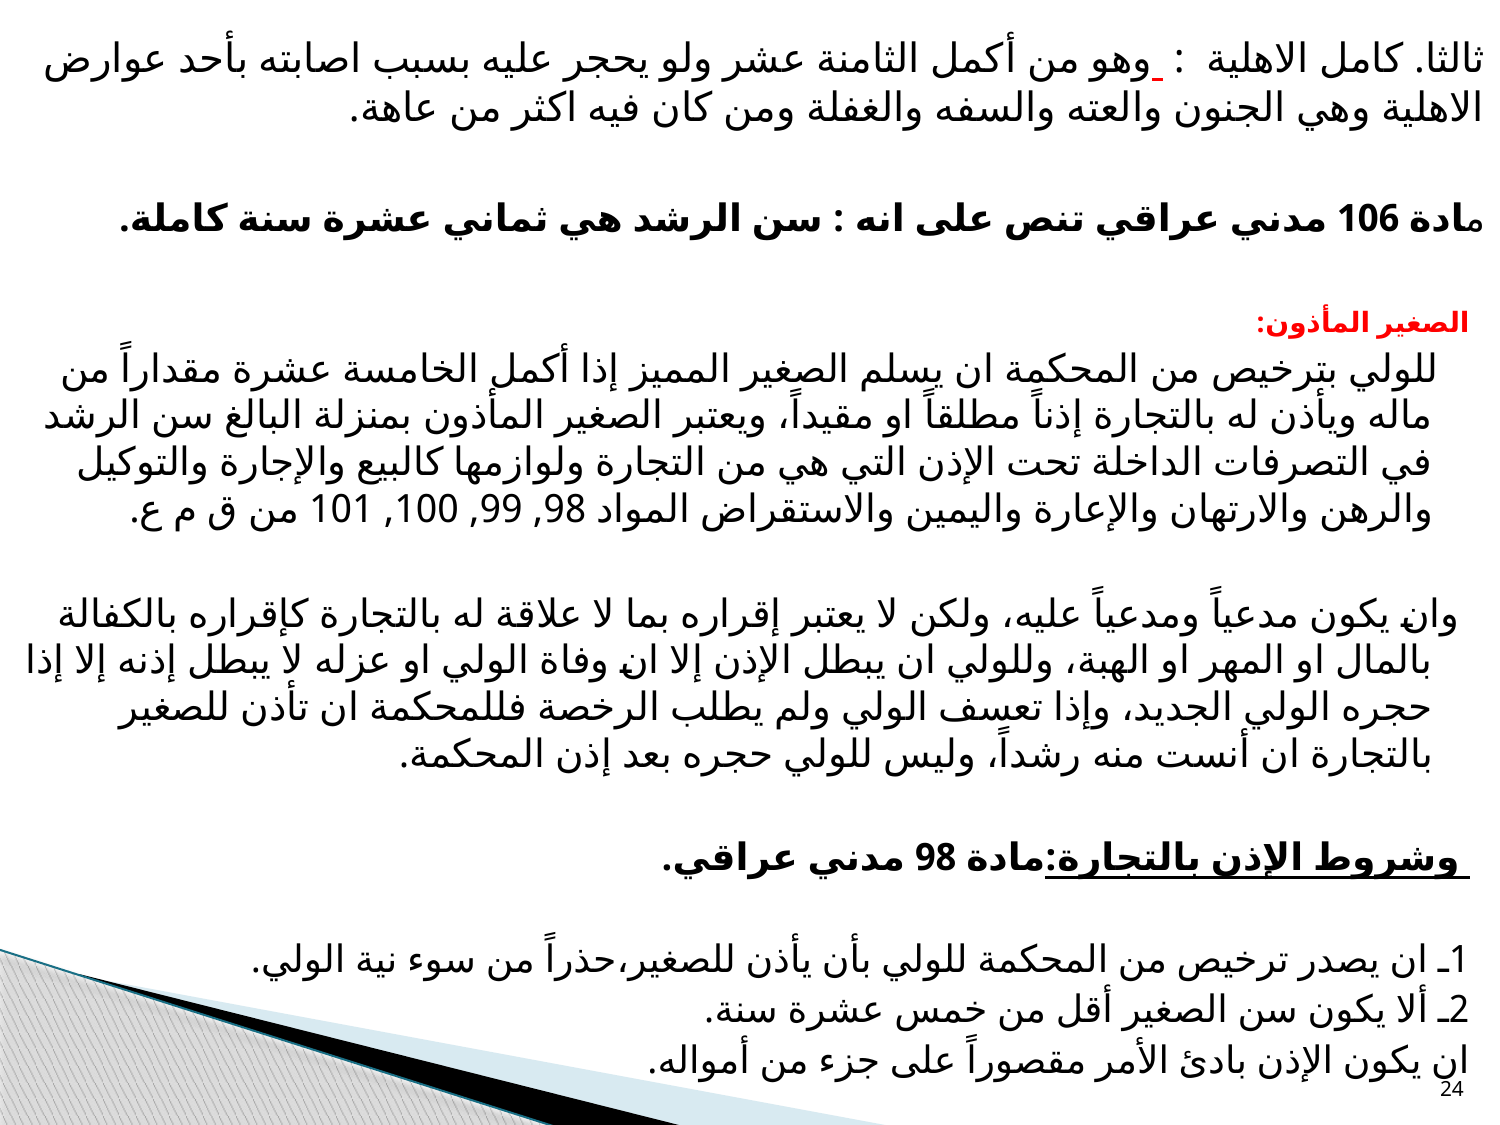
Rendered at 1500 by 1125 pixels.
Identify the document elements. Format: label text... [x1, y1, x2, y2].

footer [718, 1051, 1105, 1112]
list ثالثا. كامل الاهلية : وهو من أكمل الثامنة عشر ولو يحجر عليه بسبب اصابته بأحد عوارض الاهلية وهي الجنون والعته والسفه والغفلة ومن كان فيه اكثر من عاهة. مادة 106 مدني عراقي تنص على انه : سن الرشد هي ثماني عشرة سنة كاملة. الصغير المأذون: للولي بترخيص من المحكمة ان يسلم الصغير المميز إذا أكمل الخامسة عشرة مقداراً من ماله ويأذن له بالتجارة إذناً مطلقاً او مقيداً، ويعتبر الصغير المأذون بمنزلة البالغ سن الرشد في التصرفات الداخلة تحت الإذن التي هي من التجارة ولوازمها كالبيع والإجارة والتوكيل والرهن والارتهان والإعارة واليمين والاستقراض المواد 98, 99, 100, 101 من ق م ع. وان يكون مدعياً ومدعياً عليه، ولكن لا يعتبر إقراره بما لا علاقة له بالتجارة كإقراره بالكفالة بالمال او المهر او الهبة، وللولي ان يبطل الإذن إلا ان وفاة الولي او عزله لا يبطل إذنه إلا إذا حجره الولي الجديد، وإذا تعسف الولي ولم يطلب الرخصة فللمحكمة ان تأذن للصغير بالتجارة ان أنست منه رشداً، وليس للولي حجره بعد إذن المحكمة. وشروط الإذن بالتجارة:مادة 98 مدني عراقي. 1ـ ان يصدر ترخيص من المحكمة للولي بأن يأذن للصغير،حذراً من سوء نية الولي. 2ـ ألا يكون سن الصغير أقل من خمس عشرة سنة. ان يكون الإذن بادئ الأمر مقصوراً على جزء من أمواله. [0, 24, 1500, 1100]
slide_number 24 [1418, 1051, 1479, 1112]
